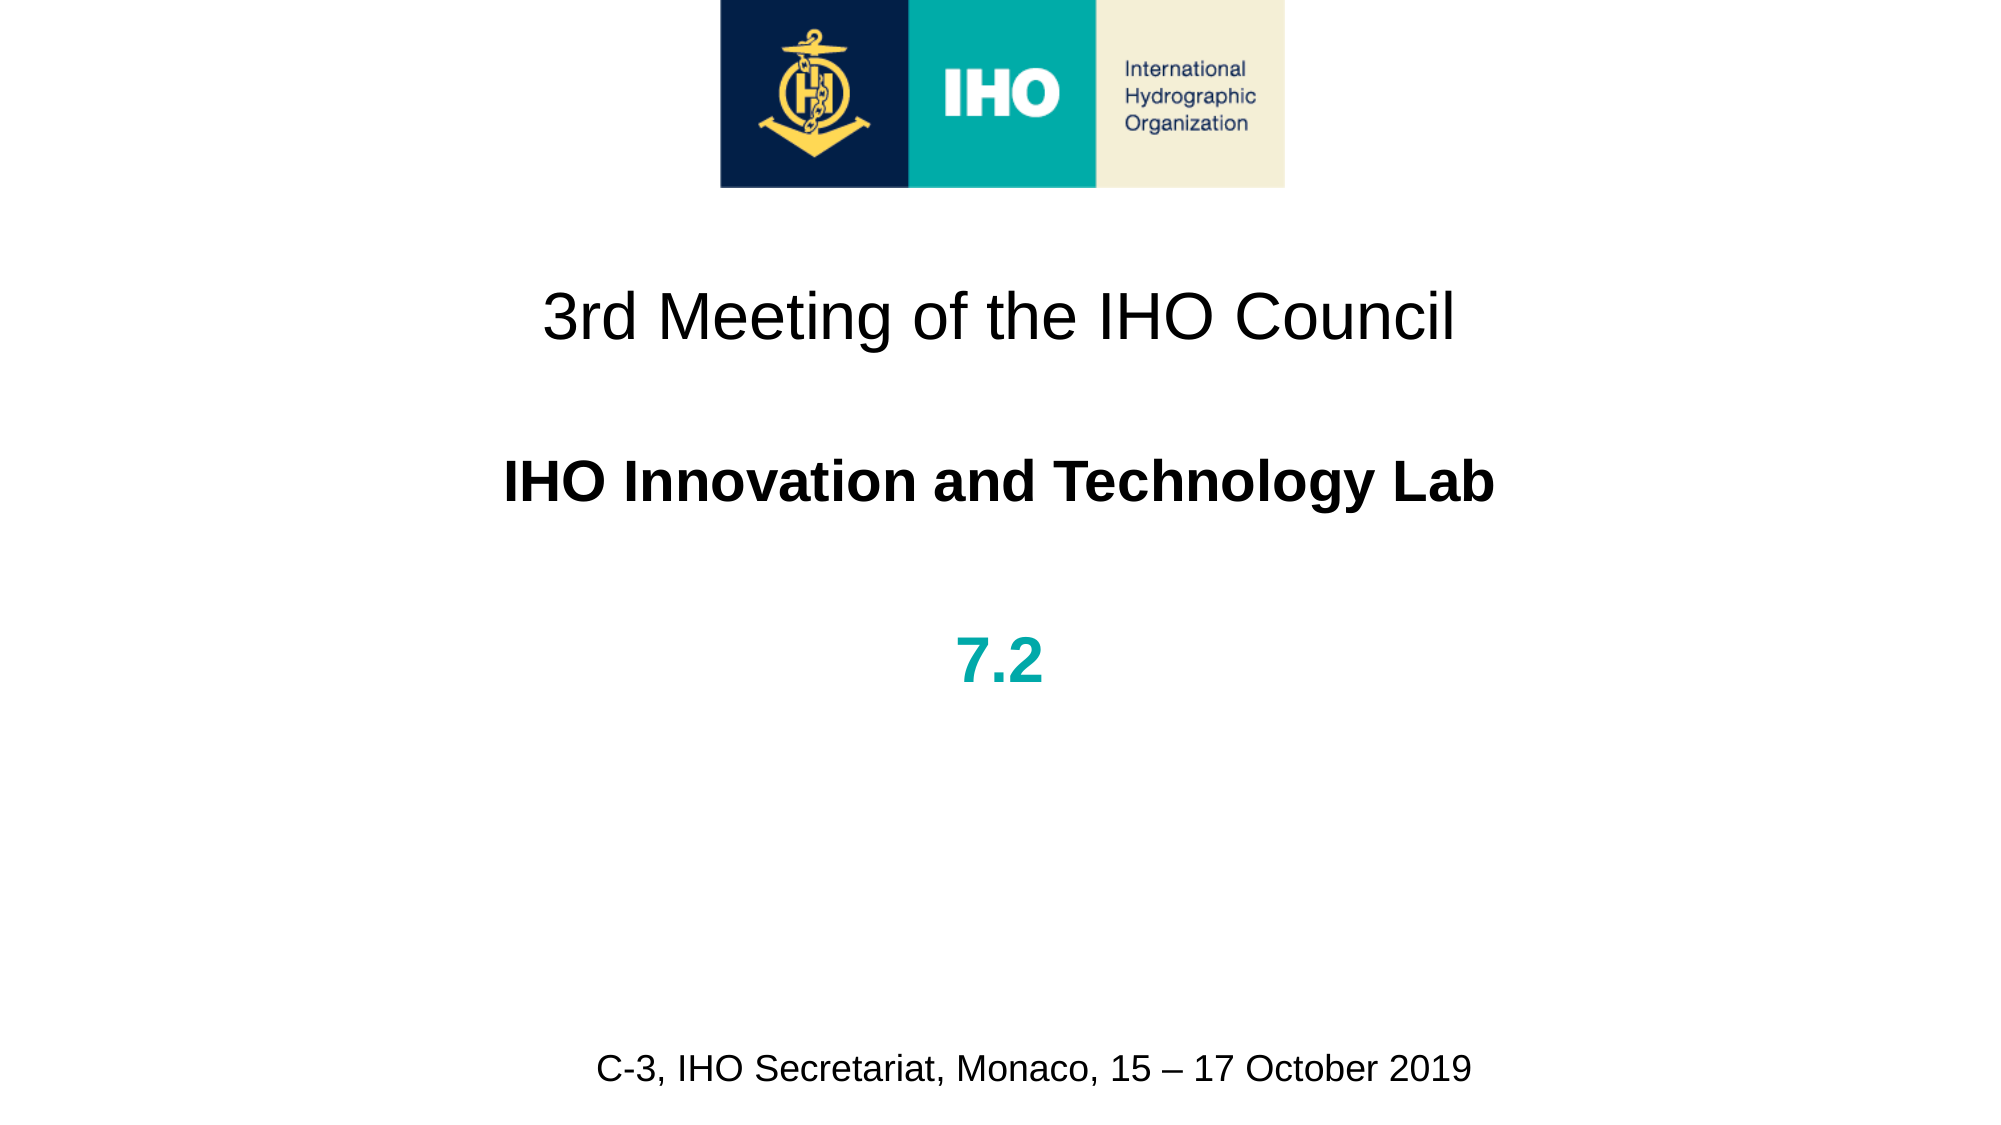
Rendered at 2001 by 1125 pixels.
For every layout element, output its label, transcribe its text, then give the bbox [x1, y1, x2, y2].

footer C-3, IHO Secretariat, Monaco, 15 – 17 October 2019 [564, 1025, 1505, 1108]
text_box 3rd Meeting of the IHO Council IHO Innovation and Technology Lab 7.2 [272, 265, 1728, 703]
picture [720, 0, 1285, 188]
